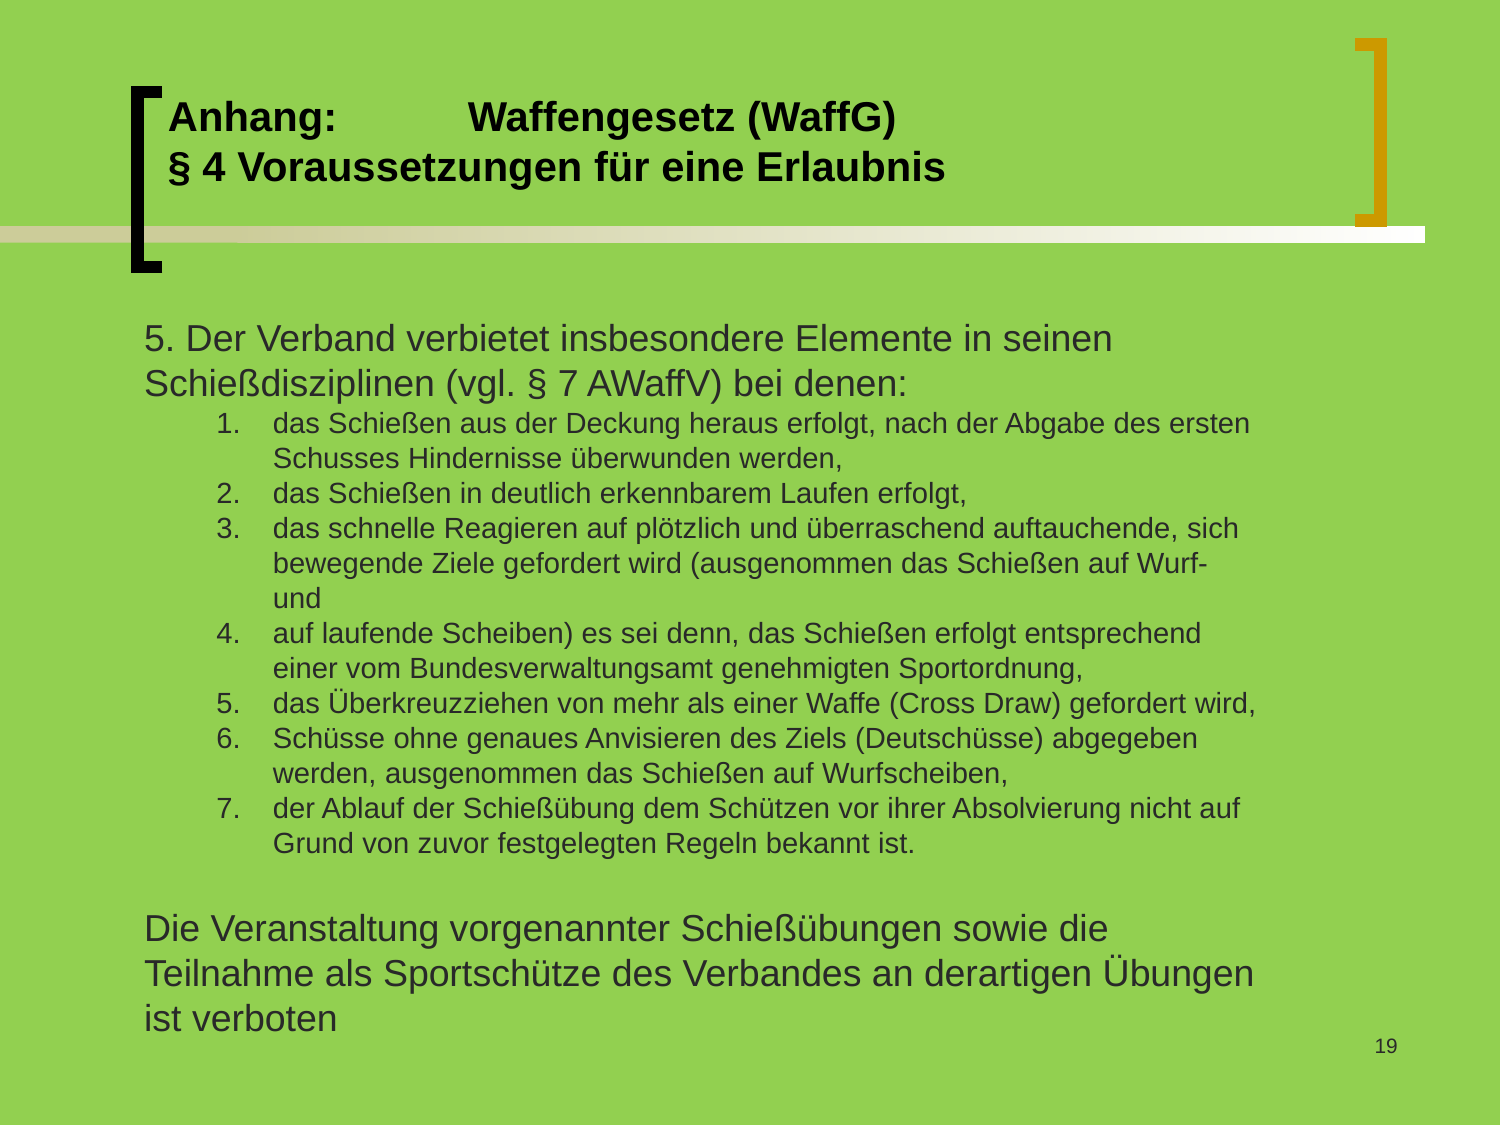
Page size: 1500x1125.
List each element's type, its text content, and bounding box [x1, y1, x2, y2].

slide_number 19 [1099, 1024, 1413, 1101]
title Anhang: Waffengesetz (WaffG) § 4 Voraussetzungen für eine Erlaubnis [152, 15, 1328, 248]
list 5. Der Verband verbietet insbesondere Elemente in seinen Schießdisziplinen (vgl. § 7 AWaffV) bei denen: das Schießen aus der Deckung heraus erfolgt, nach der Abgabe des ersten Schusses Hindernisse überwunden werden, das Schießen in deutlich erkennbarem Laufen erfolgt, das schnelle Reagieren auf plötzlich und überraschend auftauchende, sich bewegende Ziele gefordert wird (ausgenommen das Schießen auf Wurf- und auf laufende Scheiben) es sei denn, das Schießen erfolgt entsprechend einer vom Bundesverwaltungsamt genehmigten Sportordnung, das Überkreuzziehen von mehr als einer Waffe (Cross Draw) gefordert wird, Schüsse ohne genaues Anvisieren des Ziels (Deutschüsse) abgegeben werden, ausgenommen das Schießen auf Wurfscheiben, der Ablauf der Schießübung dem Schützen vor ihrer Absolvierung nicht auf Grund von zuvor festgelegten Regeln bekannt ist. Die Veranstaltung vorgenannter Schießübungen sowie die Teilnahme als Sportschütze des Verbandes an derartigen Übungen ist verboten [52, 306, 1277, 1040]
